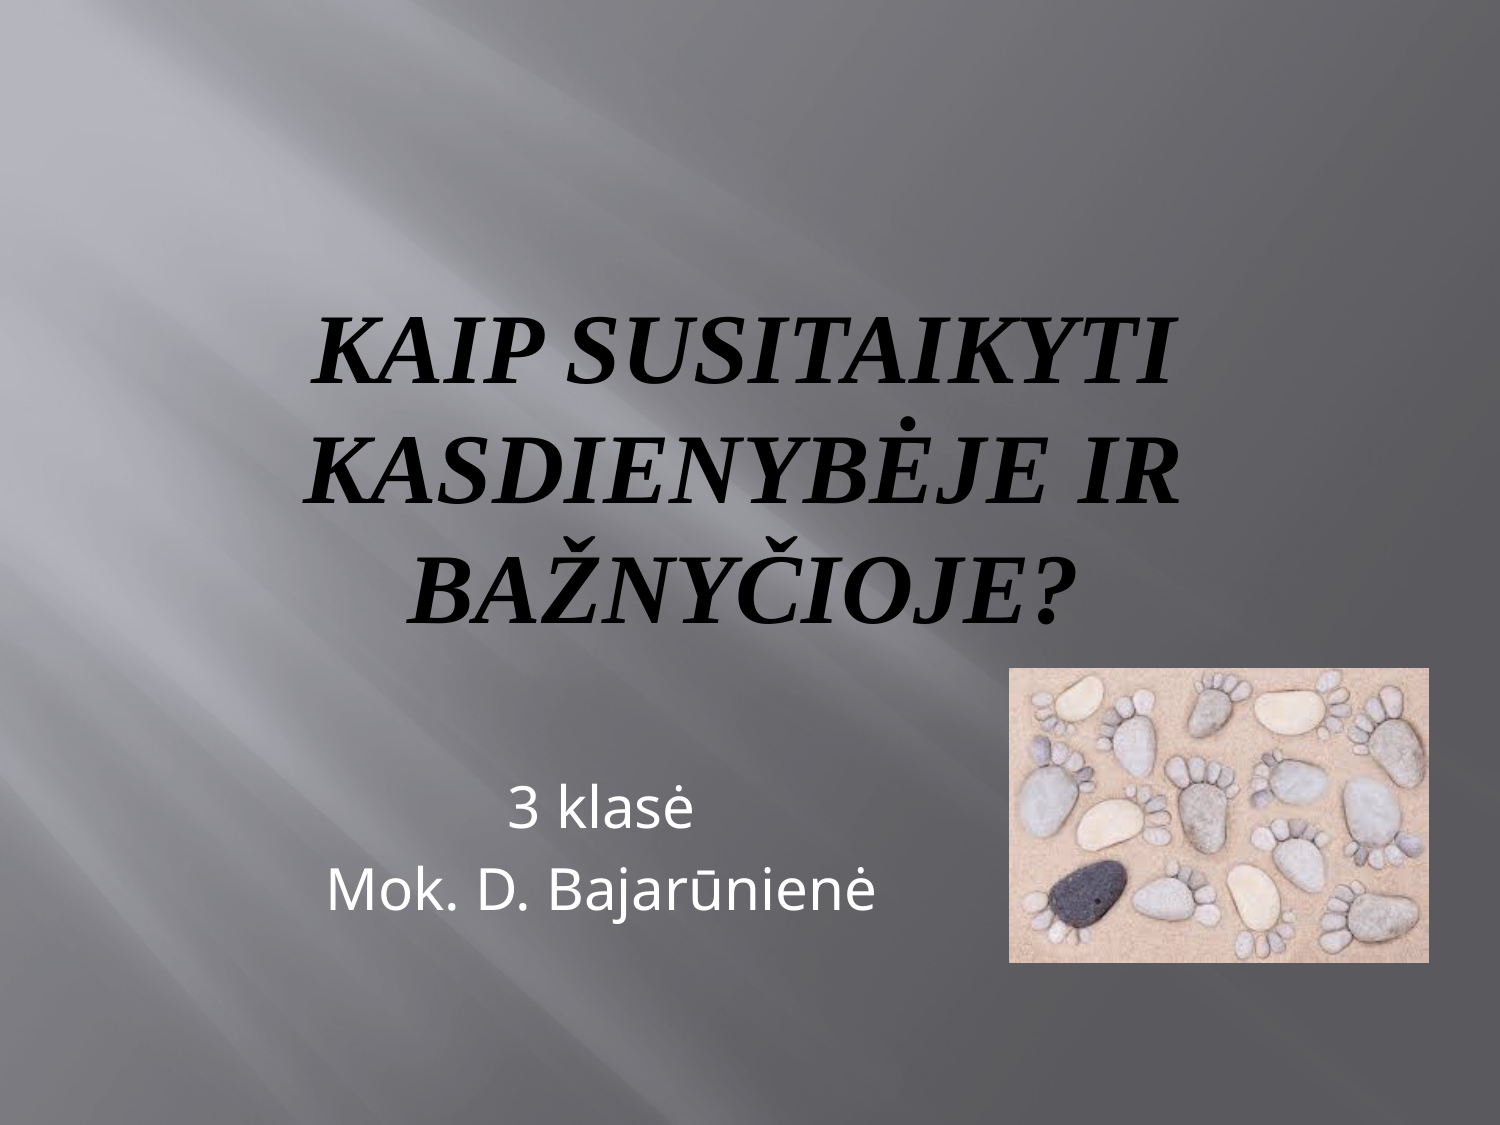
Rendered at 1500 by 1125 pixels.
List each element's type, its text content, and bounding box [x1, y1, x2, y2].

subtitle 3 klasė Mok. D. Bajarūnienė [76, 763, 1019, 976]
picture [1009, 668, 1429, 963]
title KAIP SUSITAIKYTI KASDIENYBĖJE IR BAŽNYČIOJE? [69, 224, 1420, 764]
